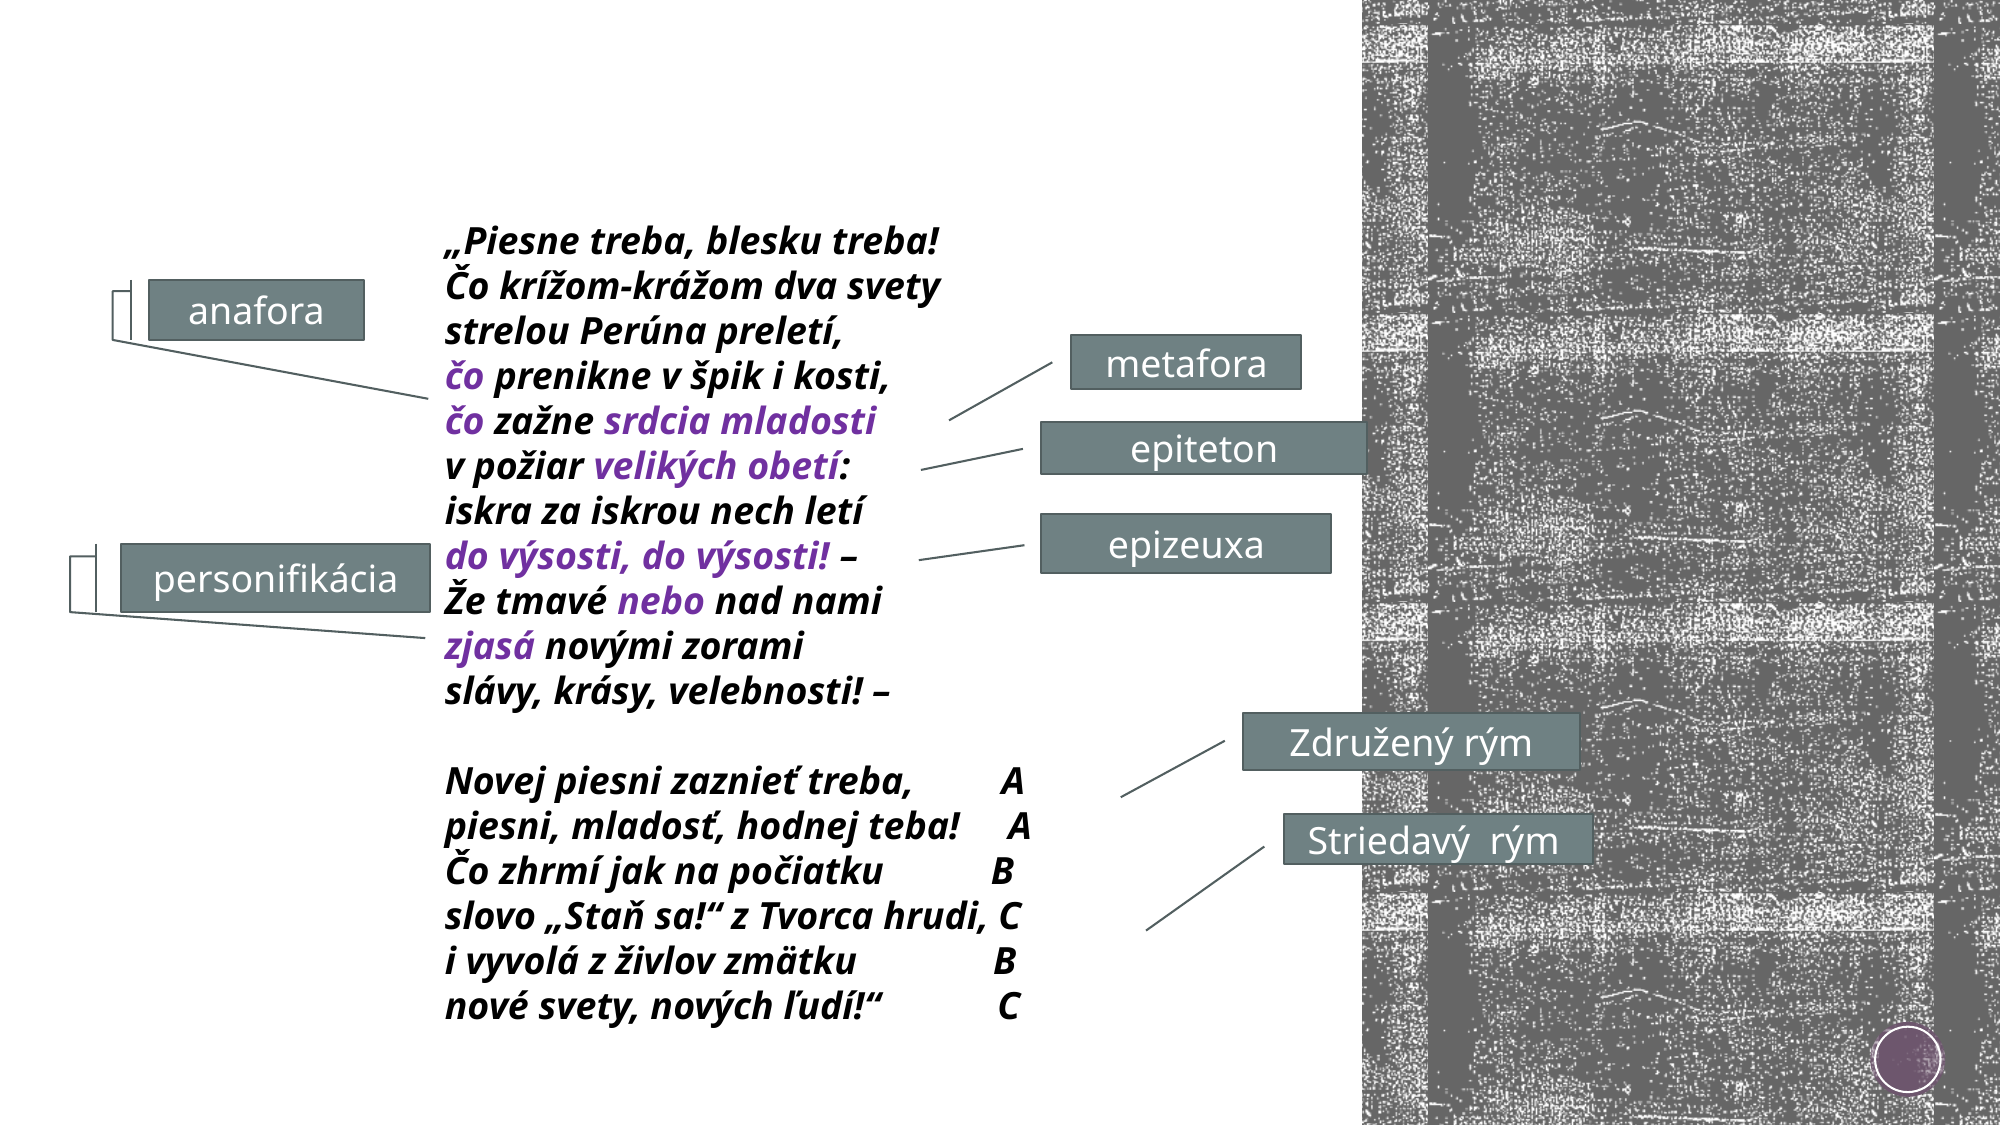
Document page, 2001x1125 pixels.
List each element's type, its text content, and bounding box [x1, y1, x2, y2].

text_box Striedavý rým [1283, 813, 1594, 865]
text_box Striedavý rým [1145, 845, 1265, 932]
text_box personifikácia [120, 543, 431, 613]
text_box Združený rým [1120, 739, 1226, 799]
text_box Združený rým [1242, 712, 1581, 771]
text_box metafora [1070, 334, 1302, 390]
text_box personifikácia [69, 543, 426, 640]
text_box „Piesne treba, blesku treba! Čo krížom-krážom dva svety strelou Perúna preletí, čo prenikne v špik i kosti, čo zažne srdcia mladosti v požiar velikých obetí: iskra za iskrou nech letí do výsosti, do výsosti! – Že tmavé nebo nad nami zjasá novými zorami slávy, krásy, velebnosti! – Novej piesni zaznieť treba, A piesni, mladosť, hodnej teba! A Čo zhrmí jak na počiatku B slovo „Staň sa!“ z Tvorca hrudi, C i vyvolá z živlov zmätku B nové svety, nových ľudí!“ C [429, 209, 1156, 1035]
text_box epizeuxa [1040, 513, 1332, 574]
text_box epizeuxa [918, 544, 1025, 562]
text_box epiteton [920, 447, 1024, 471]
text_box epiteton [1040, 421, 1368, 475]
text_box anafora [111, 279, 429, 400]
text_box metafora [948, 361, 1053, 422]
